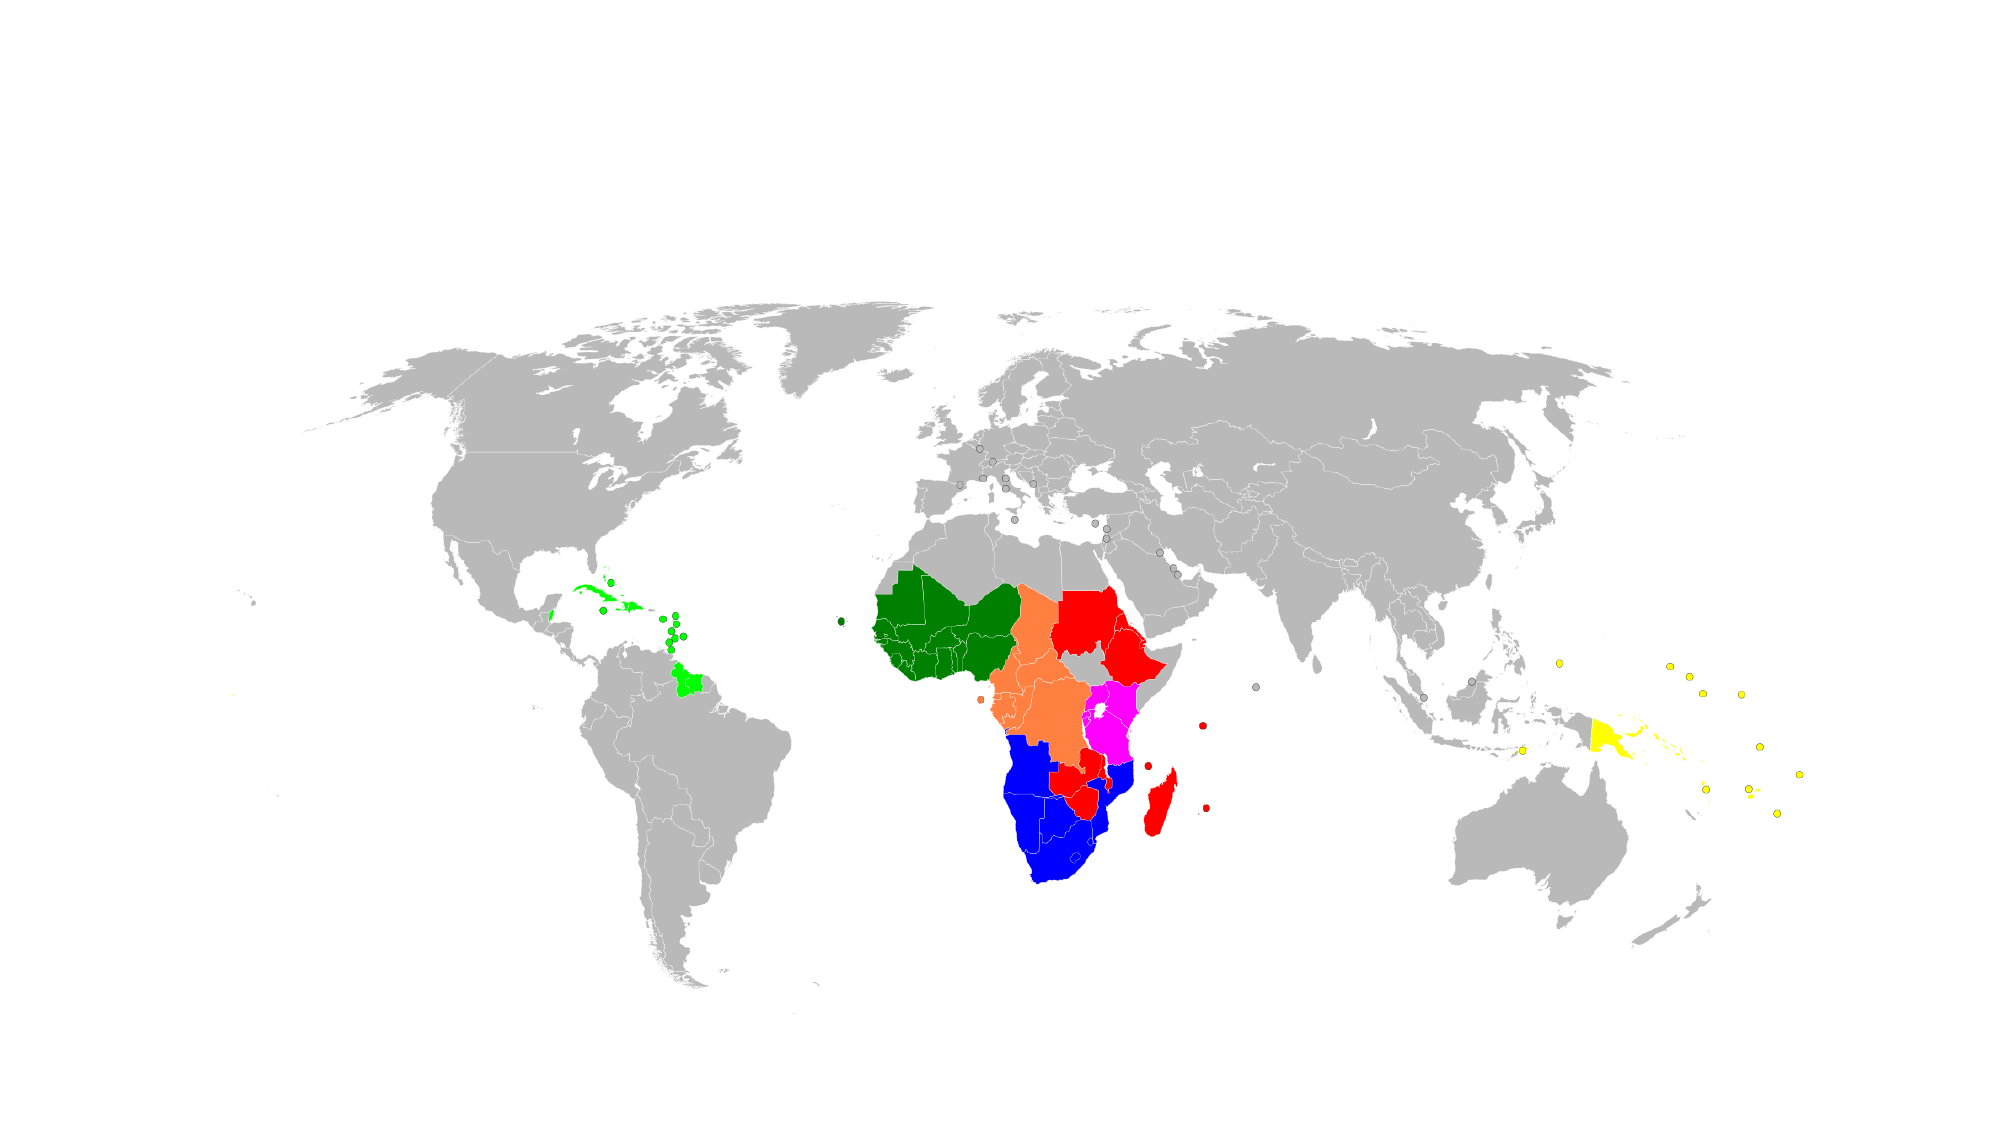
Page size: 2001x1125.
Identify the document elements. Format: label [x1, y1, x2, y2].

list [191, 299, 1809, 1014]
